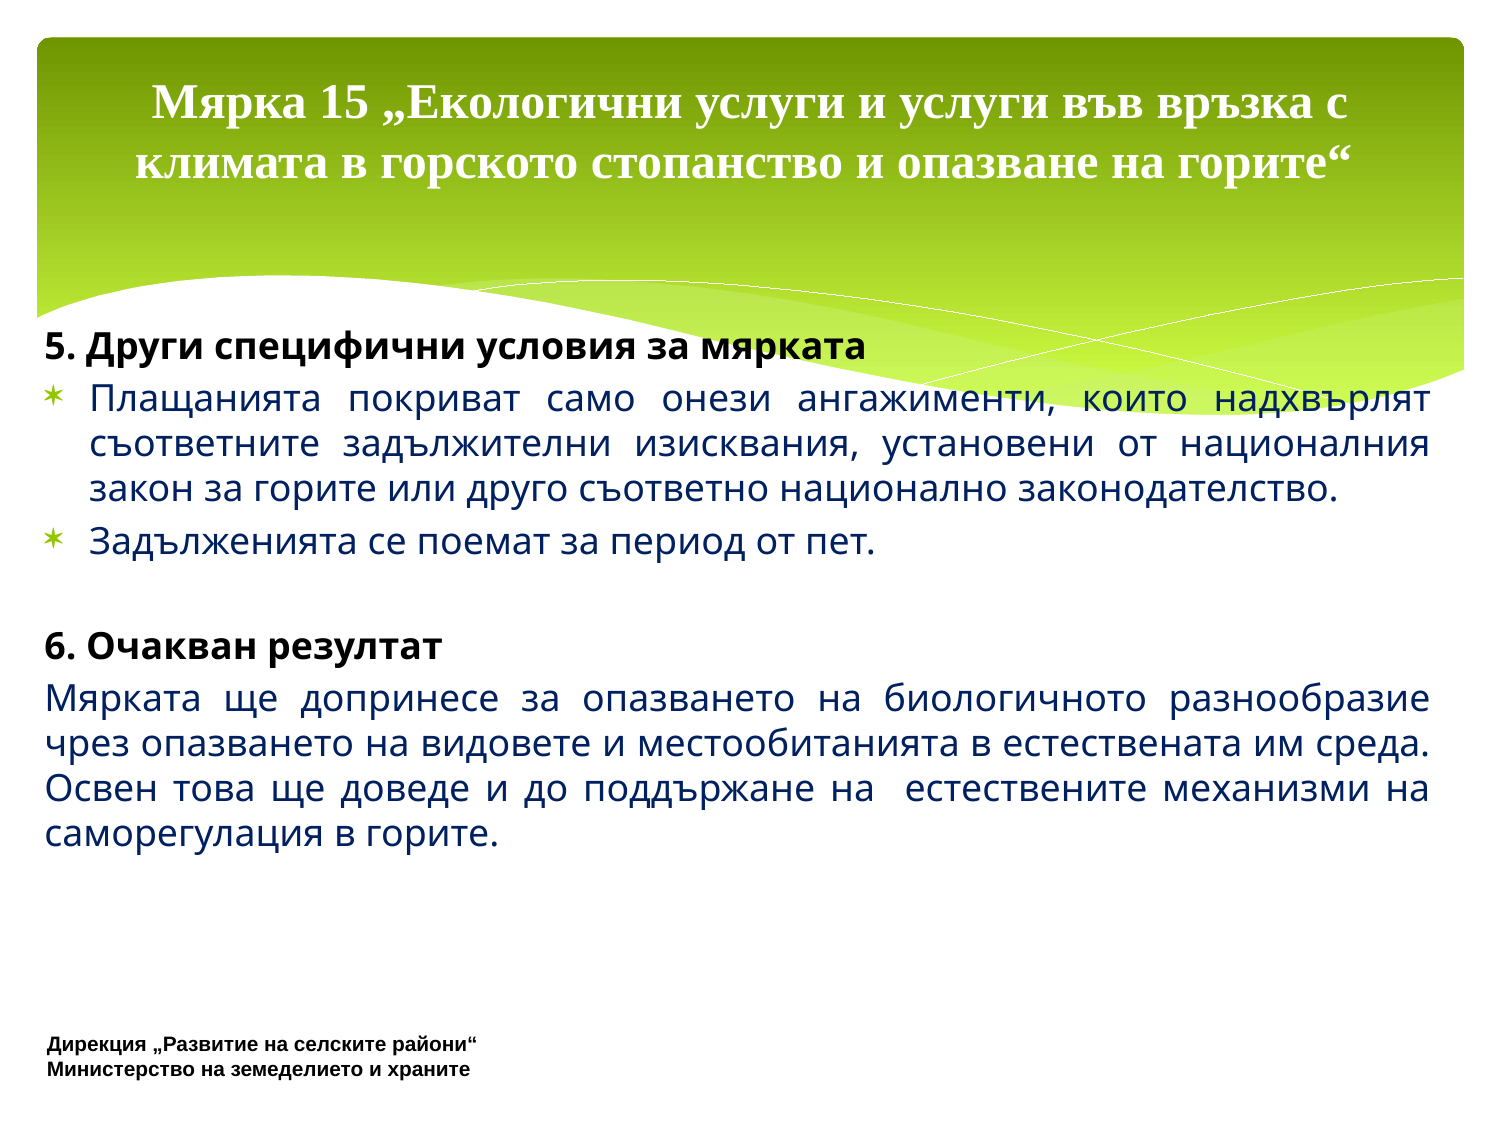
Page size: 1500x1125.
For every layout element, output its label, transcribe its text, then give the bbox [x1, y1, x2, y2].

footer Дирекция „Развитие на селските райони“ Министерство на земеделието и храните [31, 1025, 514, 1086]
title Мярка 15 „Екологични услуги и услуги във връзка с климата в горското стопанство и опазване на горите“ [74, 55, 1426, 262]
list 5. Други специфични условия за мярката Плащанията покриват само онези ангажименти, които надхвърлят съответните задължителни изисквания, установени от националния закон за горите или друго съответно национално законодателство. Задълженията се поемат за период от пет. 6. Очакван резултат Мярката ще допринесе за опазването на биологичното разнообразие чрез опазването на видовете и местообитанията в естествената им среда. Освен това ще доведе и до поддържане на естествените механизми на саморегулация в горите. [29, 314, 1448, 1036]
